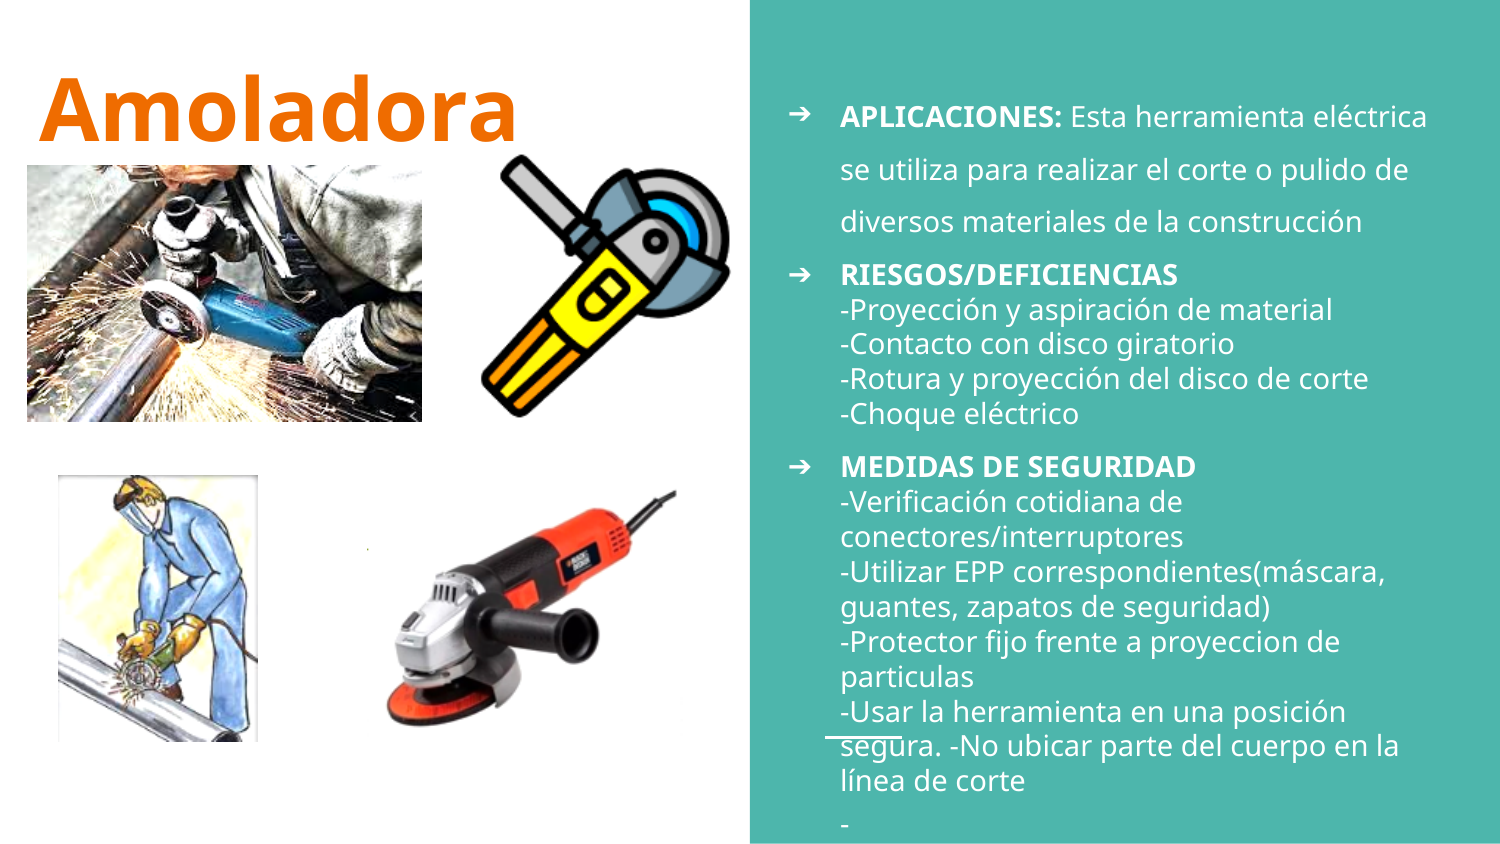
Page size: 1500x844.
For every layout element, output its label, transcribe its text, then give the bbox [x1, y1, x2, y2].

picture [367, 480, 684, 737]
list APLICACIONES: Esta herramienta eléctrica se utiliza para realizar el corte o pulido de diversos materiales de la construcción RIESGOS/DEFICIENCIAS -Proyección y aspiración de material -Contacto con disco giratorio -Rotura y proyección del disco de corte -Choque eléctrico MEDIDAS DE SEGURIDAD -Verificación cotidiana de conectores/interruptores -Utilizar EPP correspondientes(máscara, guantes, zapatos de seguridad) -Protector fijo frente a proyeccion de particulas -Usar la herramienta en una posición segura. -No ubicar parte del cuerpo en la línea de corte - [750, 8, 1470, 826]
title Amoladora [0, 0, 612, 175]
picture [27, 165, 422, 423]
picture [474, 148, 737, 423]
picture [58, 475, 258, 742]
